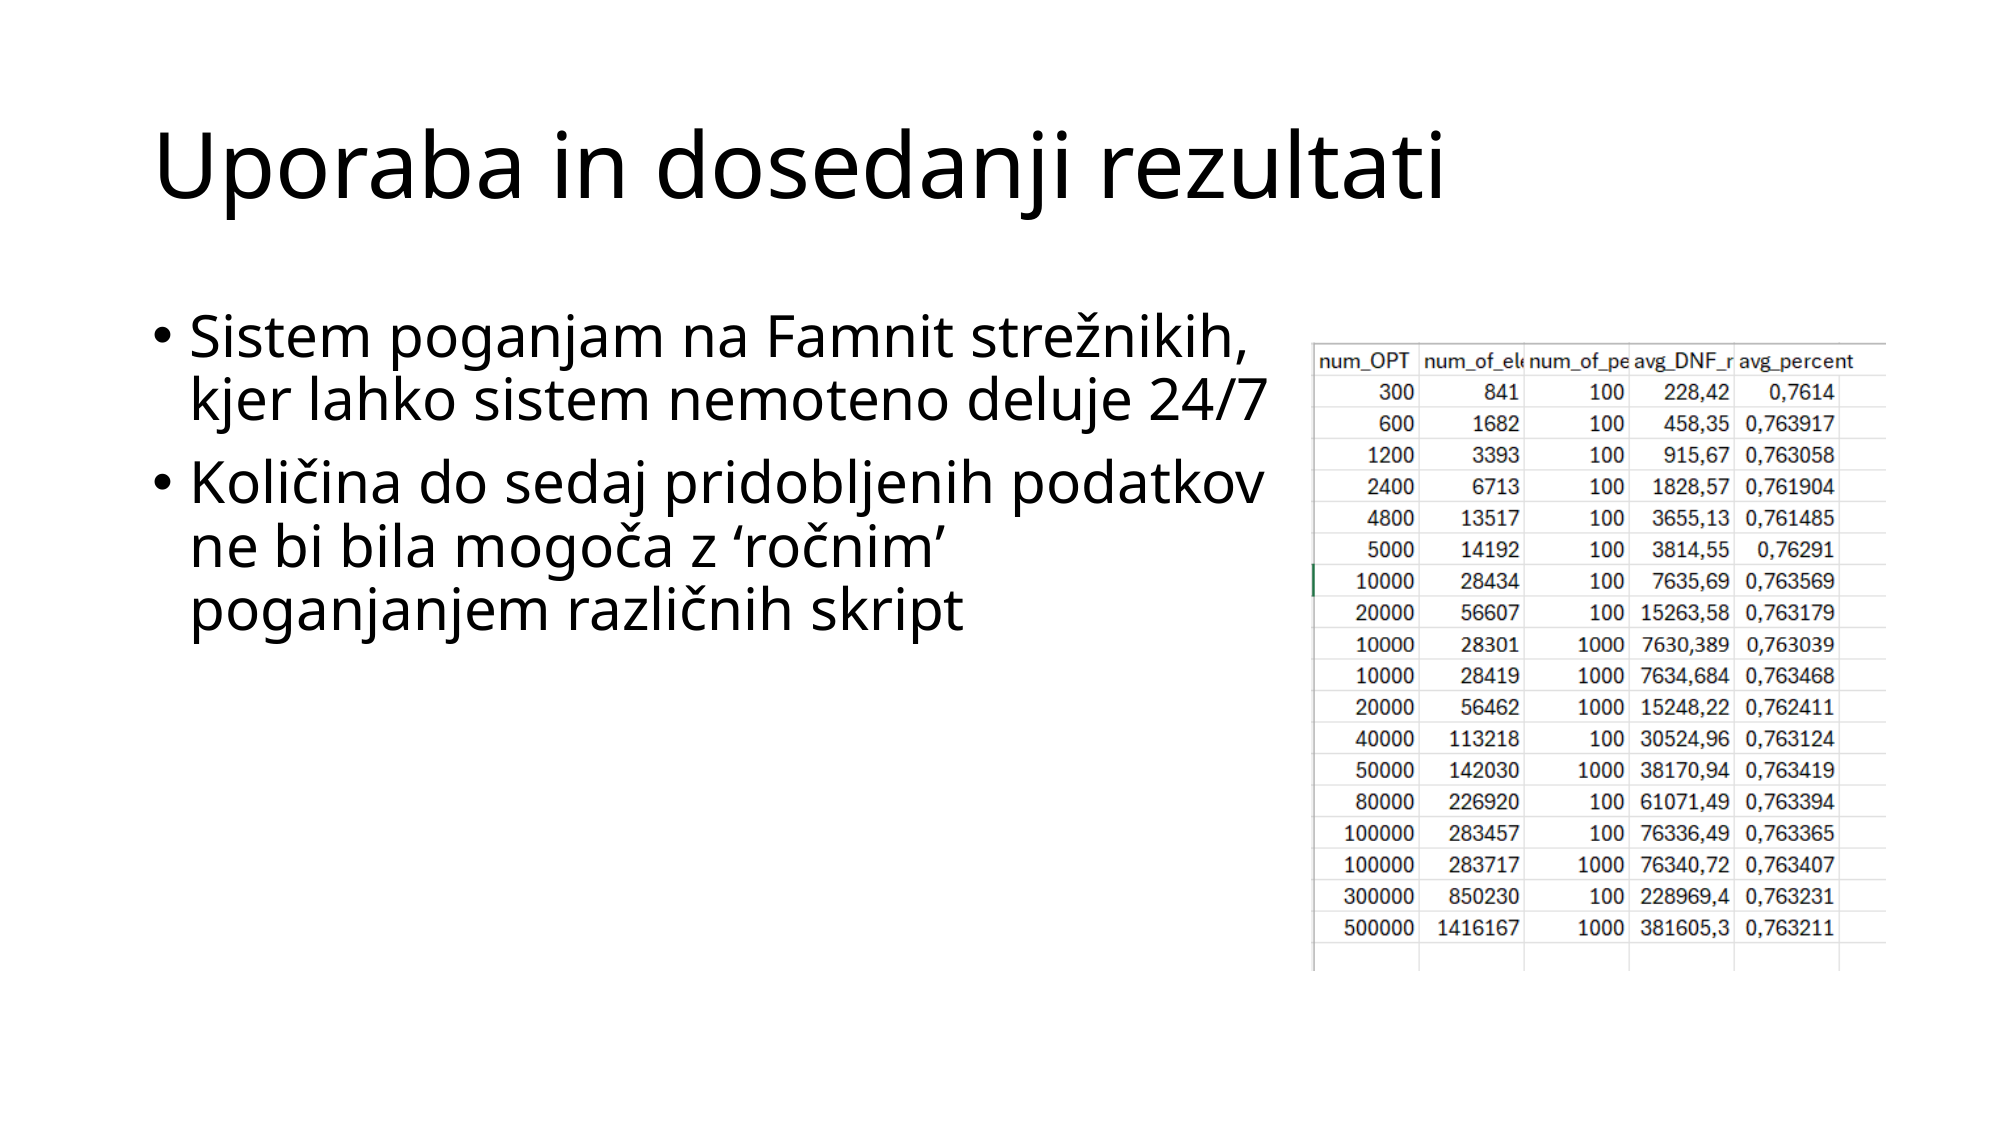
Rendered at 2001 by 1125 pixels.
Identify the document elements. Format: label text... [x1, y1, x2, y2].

picture [1310, 341, 1887, 971]
list Sistem poganjam na Famnit strežnikih, kjer lahko sistem nemoteno deluje 24/7 Količina do sedaj pridobljenih podatkov ne bi bila mogoča z ‘ročnim’ poganjanjem različnih skript [137, 299, 1312, 1014]
title Uporaba in dosedanji rezultati [137, 59, 1863, 278]
